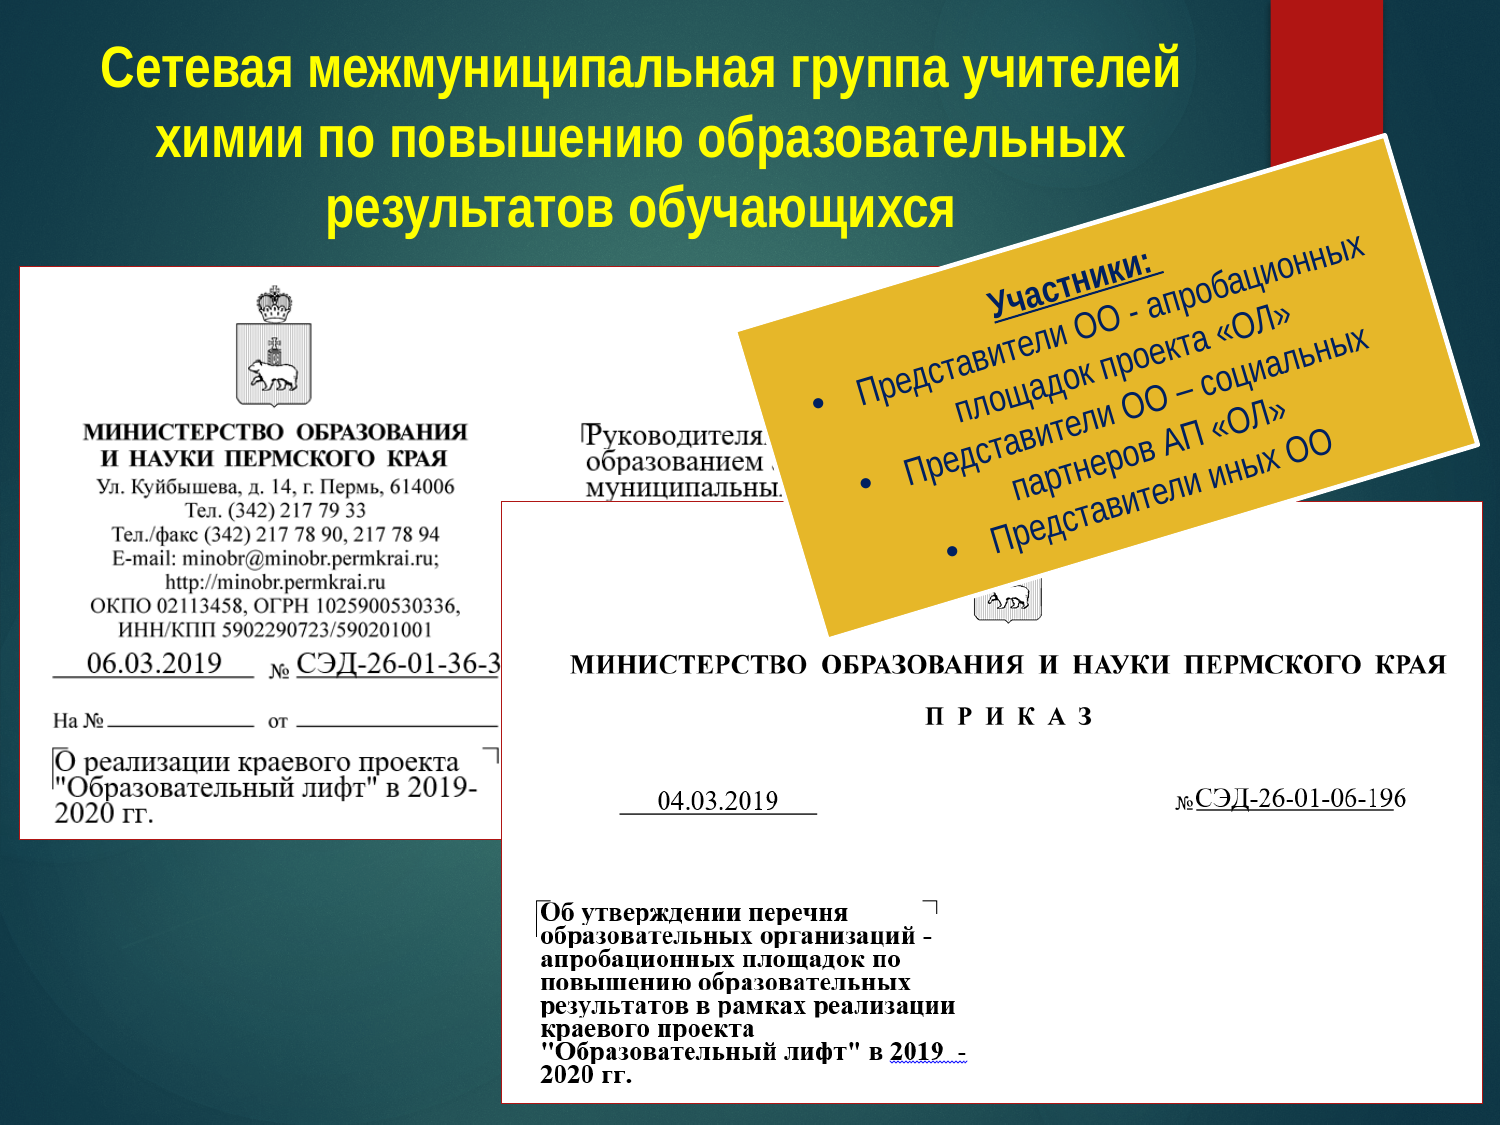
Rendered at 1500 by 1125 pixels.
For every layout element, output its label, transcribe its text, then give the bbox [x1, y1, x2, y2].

text_box Участники: Представители ОО - апробационных площадок проекта «ОЛ» Представители ОО – социальных партнеров АП «ОЛ» Представители иных ОО [948, 133, 1480, 499]
text_box Сетевая межмуниципальная группа учителей химии по повышению образовательных результатов обучающихся [33, 21, 1249, 247]
picture [19, 266, 1483, 1104]
